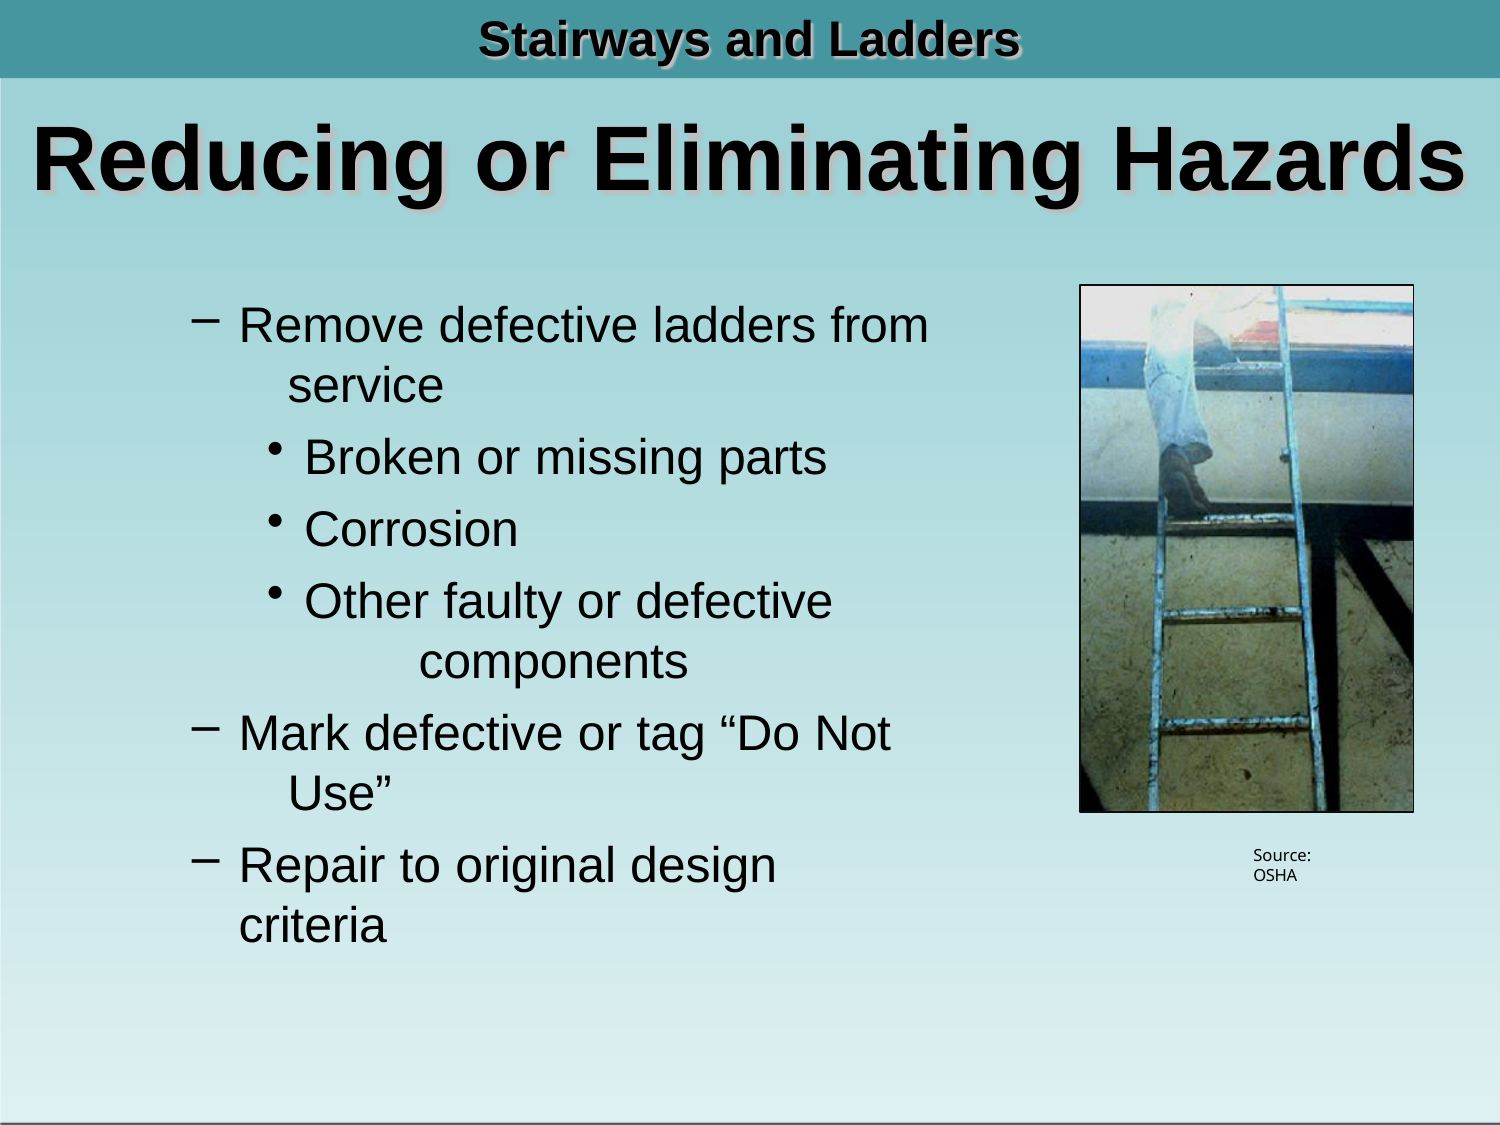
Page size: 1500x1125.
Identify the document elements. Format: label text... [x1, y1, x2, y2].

list Remove defective ladders from service Broken or missing parts Corrosion Other faulty or defective components Mark defective or tag “Do Not Use” Repair to original design criteria [189, 290, 945, 953]
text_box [0, 110, 1500, 275]
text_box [1078, 284, 1415, 814]
picture [0, 275, 1500, 1125]
text_box Source: OSHA [1251, 842, 1360, 885]
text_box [0, 0, 1500, 103]
